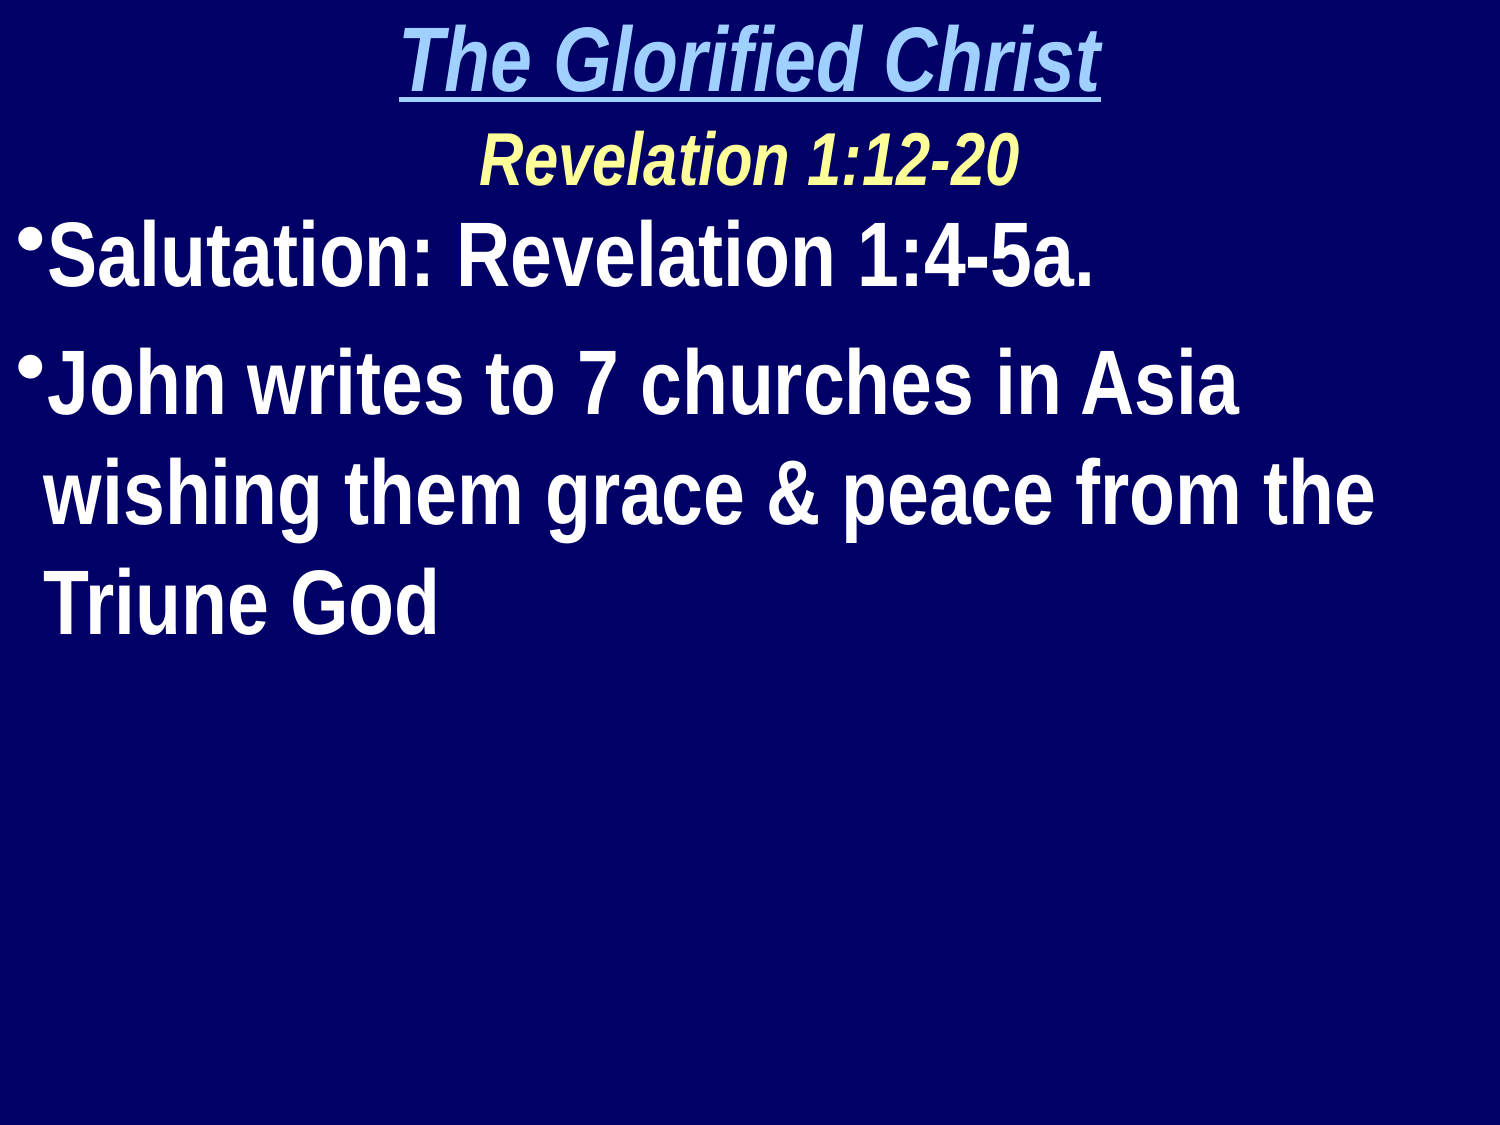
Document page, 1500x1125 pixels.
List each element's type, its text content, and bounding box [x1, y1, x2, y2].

list Salutation: Revelation 1:4-5a. John writes to 7 churches in Asia wishing them grace & peace from the Triune God [0, 187, 1500, 1100]
title The Glorified Christ Revelation 1:12-20 [0, 0, 1500, 187]
